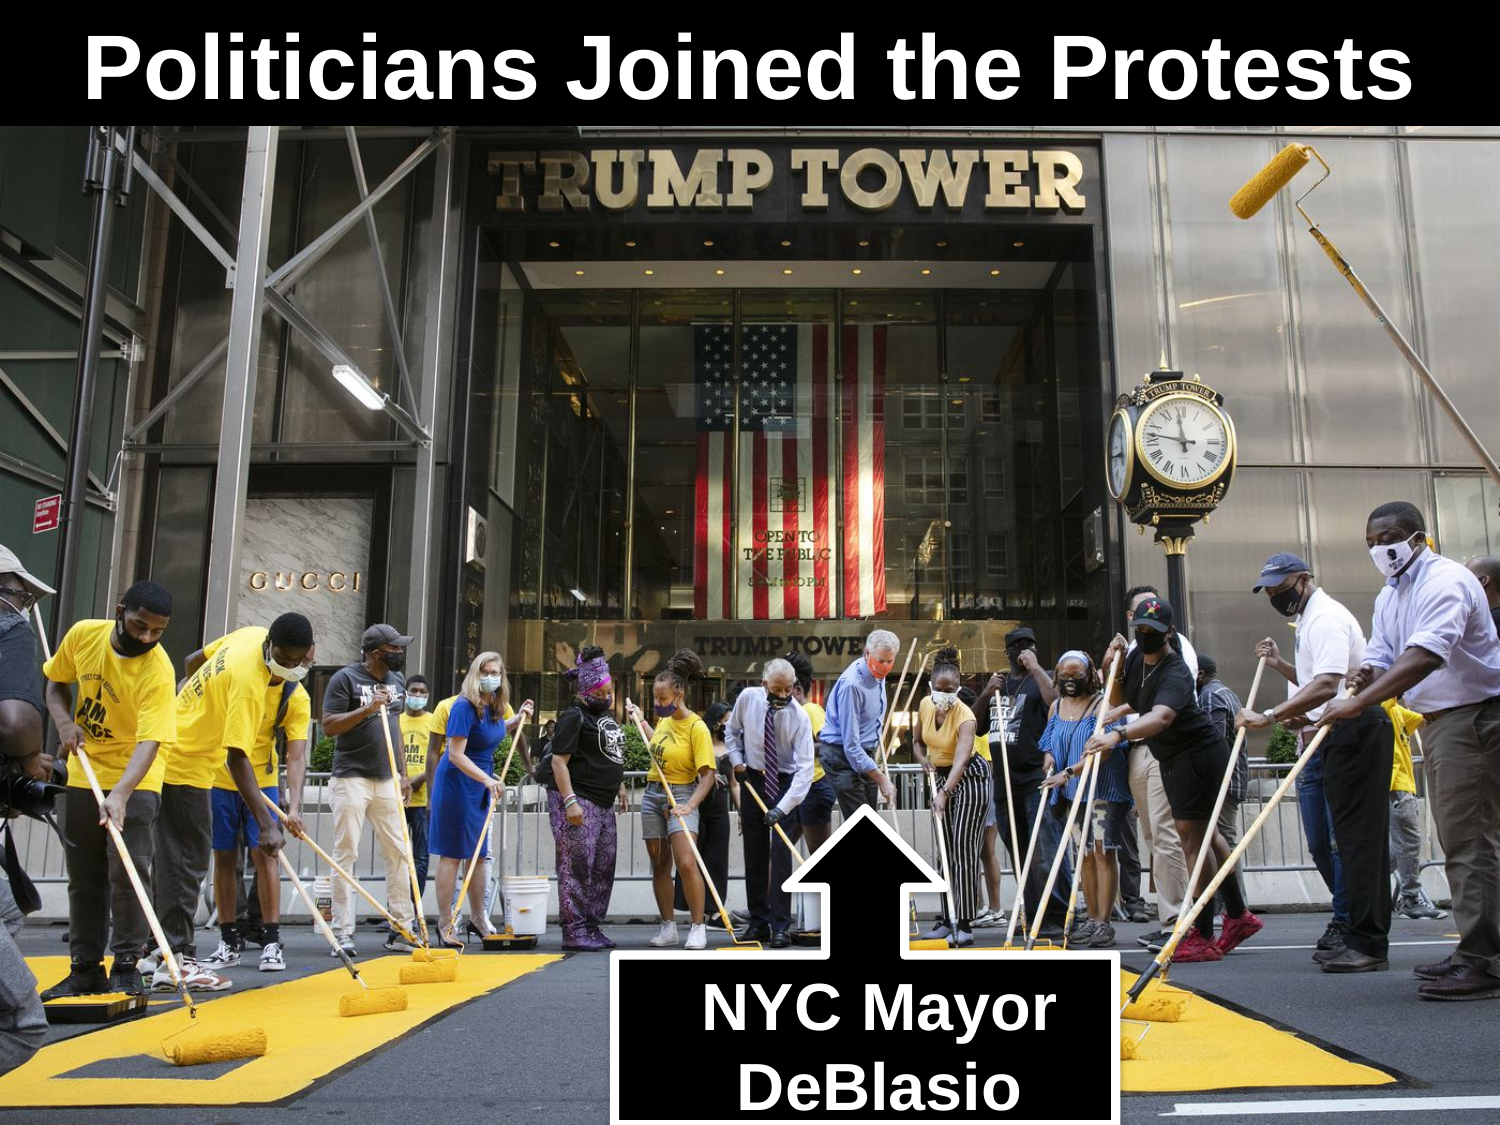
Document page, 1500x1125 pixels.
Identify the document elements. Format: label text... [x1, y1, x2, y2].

picture [0, 126, 1500, 1125]
title Politicians Joined the Protests [0, 0, 1500, 126]
